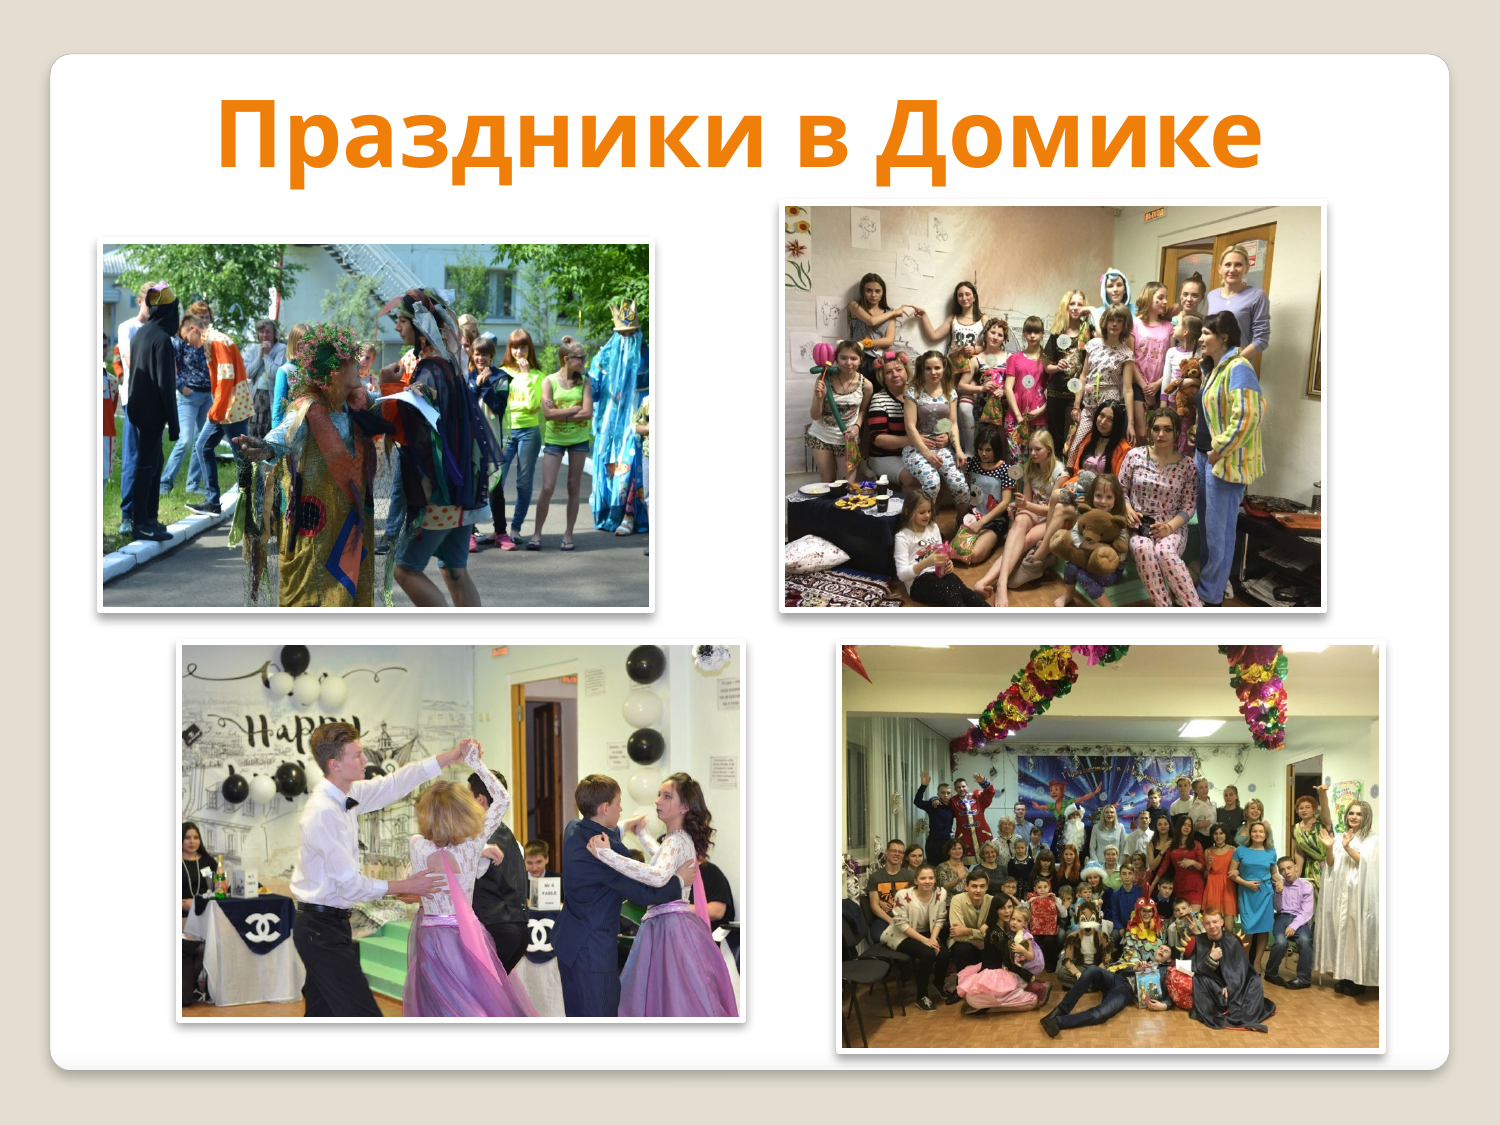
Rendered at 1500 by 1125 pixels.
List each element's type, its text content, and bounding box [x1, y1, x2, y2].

picture [841, 644, 1380, 1049]
picture [181, 644, 740, 1017]
picture [785, 205, 1322, 608]
picture [102, 243, 650, 608]
text_box Праздники в Домике [198, 66, 1281, 194]
